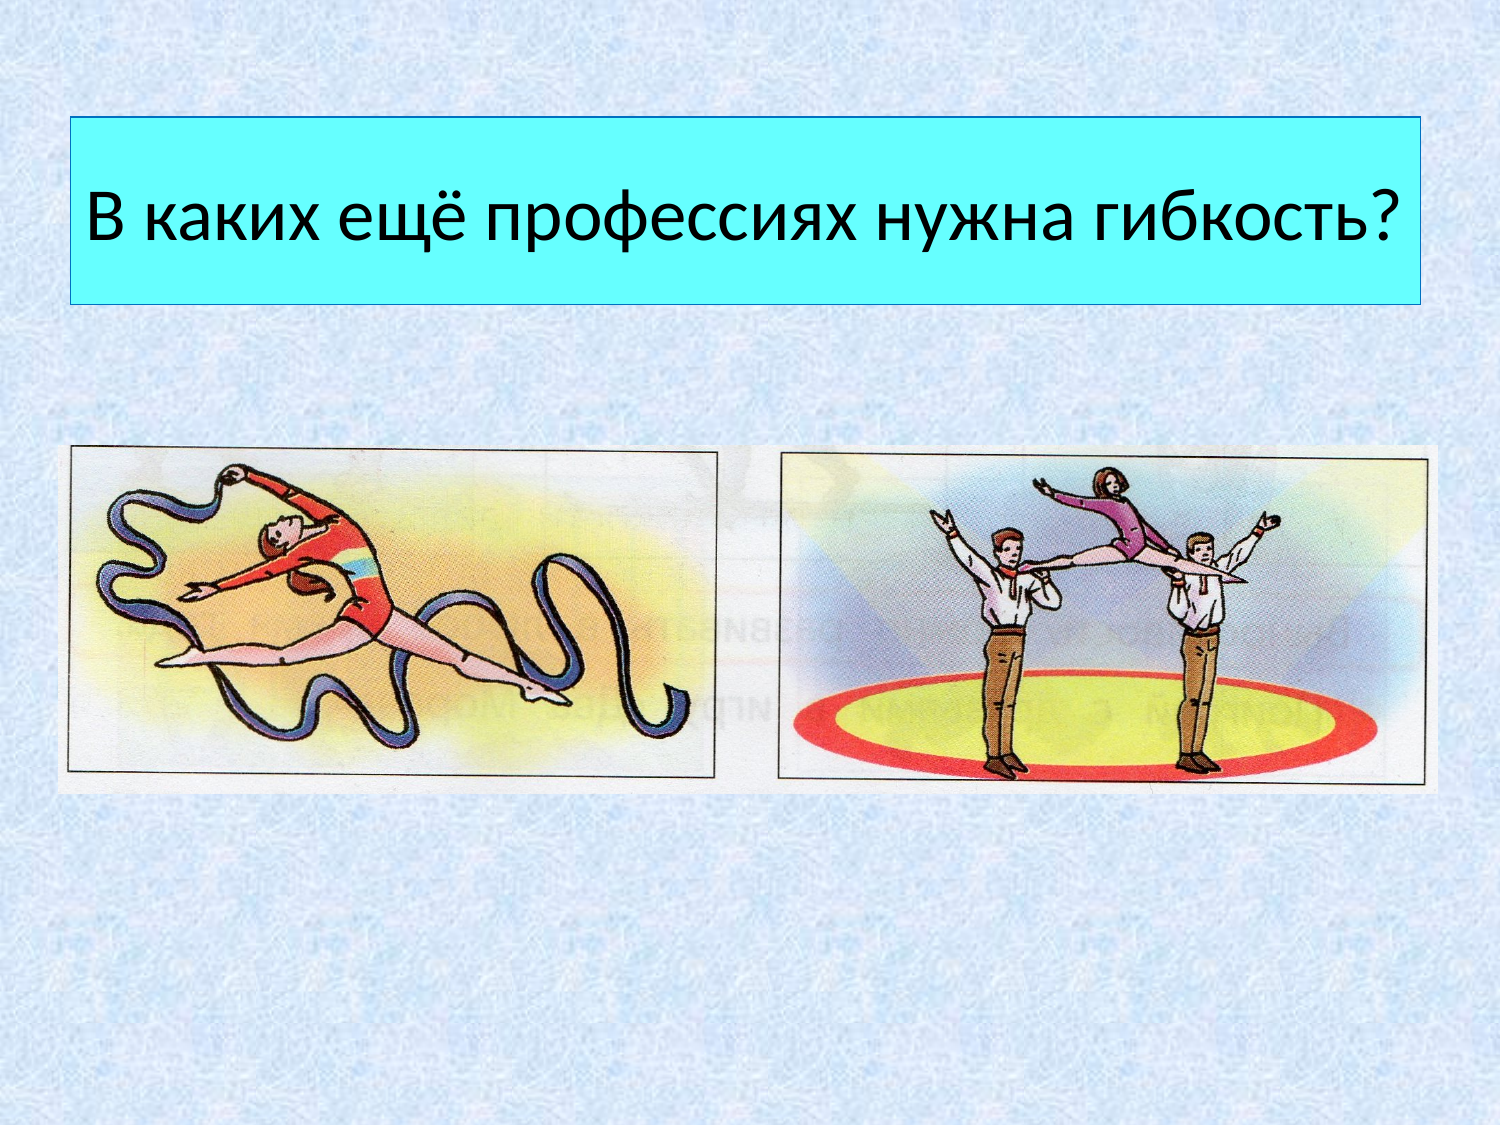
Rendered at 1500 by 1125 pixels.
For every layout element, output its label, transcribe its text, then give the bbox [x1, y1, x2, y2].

title В каких ещё профессиях нужна гибкость? [70, 116, 1421, 305]
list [58, 445, 1438, 795]
picture [0, 0, 1500, 1125]
